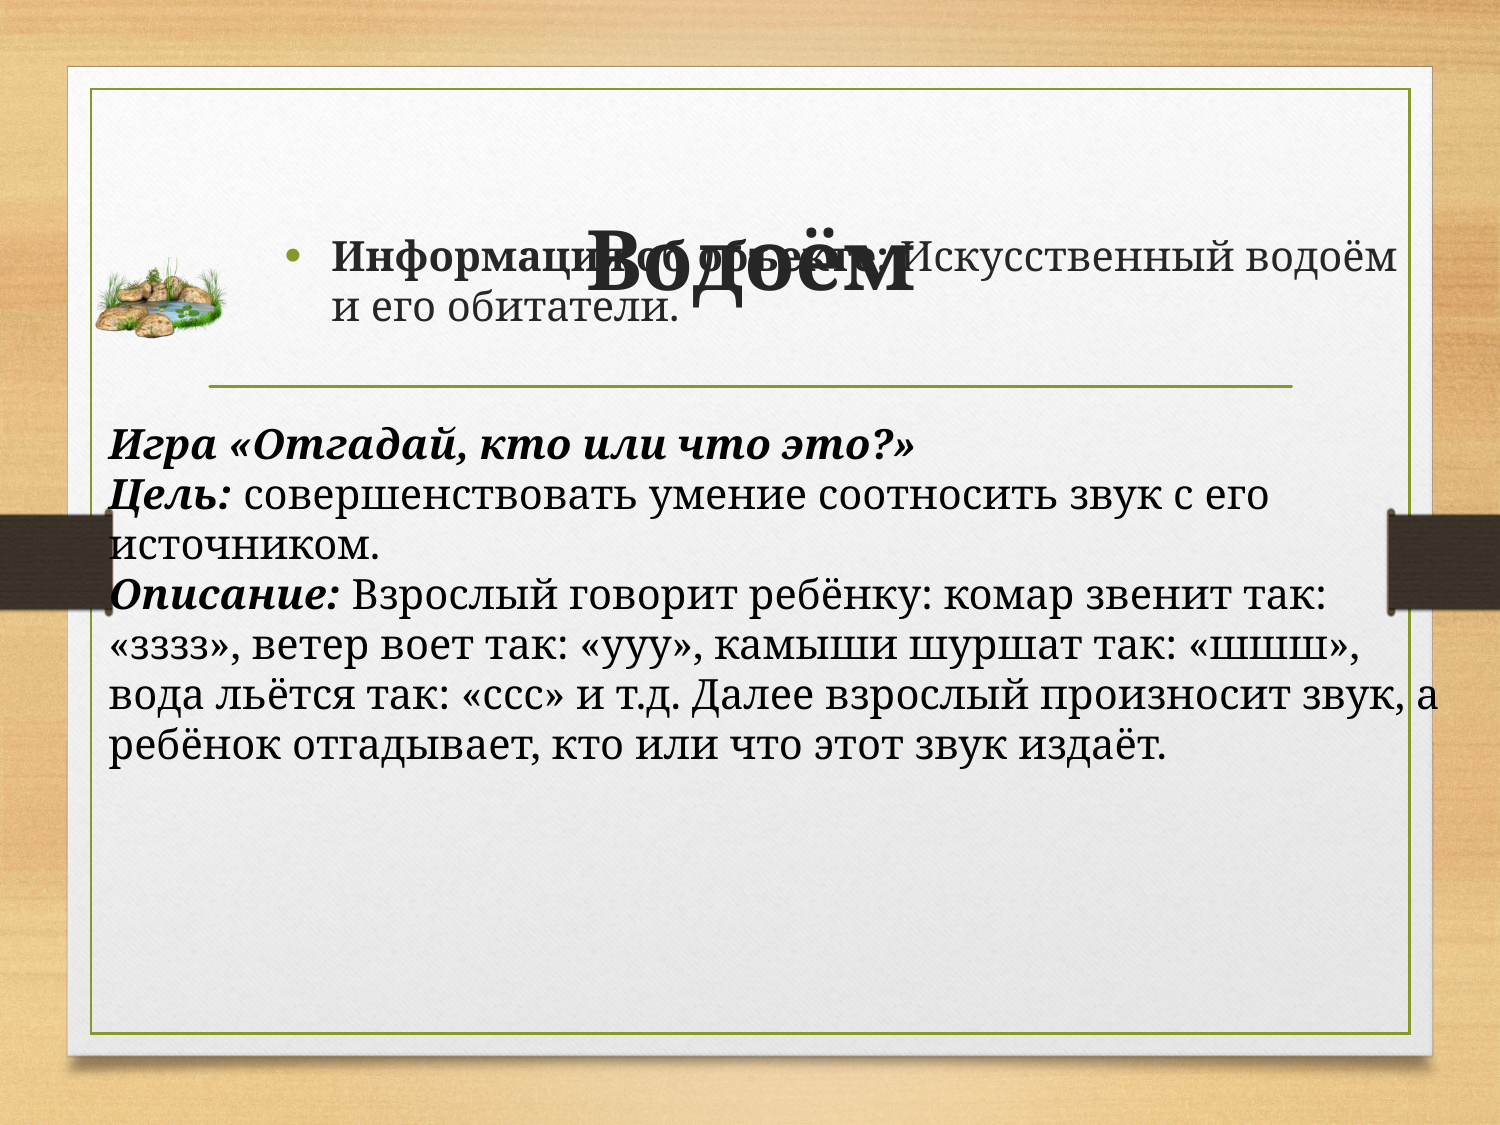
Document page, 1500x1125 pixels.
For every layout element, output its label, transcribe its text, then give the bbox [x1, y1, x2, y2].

list Информация об объекте: Искусственный водоём и его обитатели. [269, 222, 1425, 410]
text_box Игра «Отгадай, кто или что это?» Цель: совершенствовать умение соотносить звук с его источником. Описание: Взрослый говорит ребёнку: комар звенит так: «зззз», ветер воет так: «ууу», камыши шуршат так: «шшш», вода льётся так: «ссс» и т.д. Далее взрослый произносит звук, а ребёнок отгадывает, кто или что этот звук издаёт. [93, 410, 1465, 1067]
picture [0, 0, 1500, 1125]
title Водоём [193, 150, 1309, 365]
